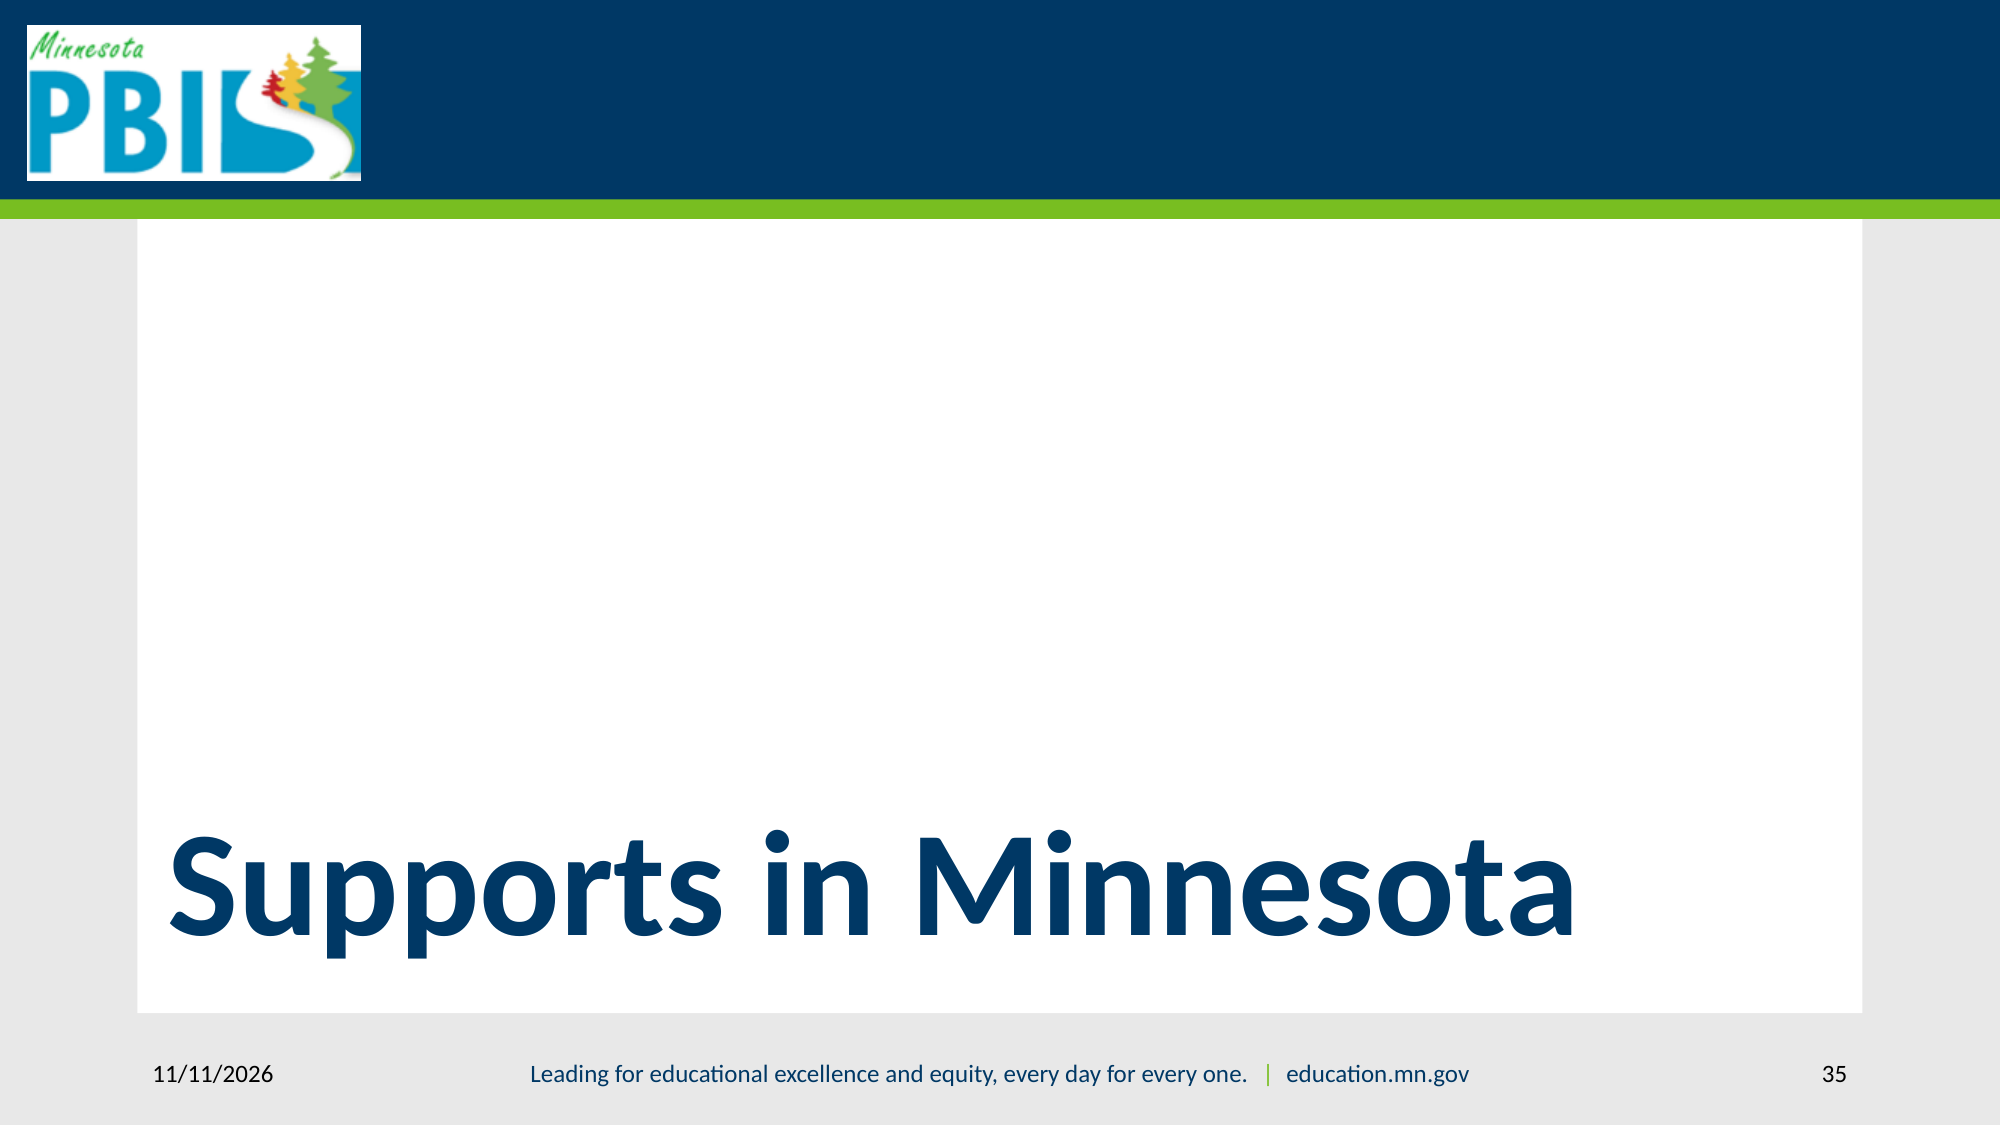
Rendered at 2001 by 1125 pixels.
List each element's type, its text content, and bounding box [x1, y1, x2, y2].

slide_number 35 [1622, 1042, 1863, 1103]
footer Leading for educational excellence and equity, every day for every one. | education.mn.gov [473, 1042, 1527, 1103]
picture [27, 25, 361, 181]
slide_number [137, 1042, 361, 1103]
title Supports in Minnesota [137, 219, 1863, 1014]
